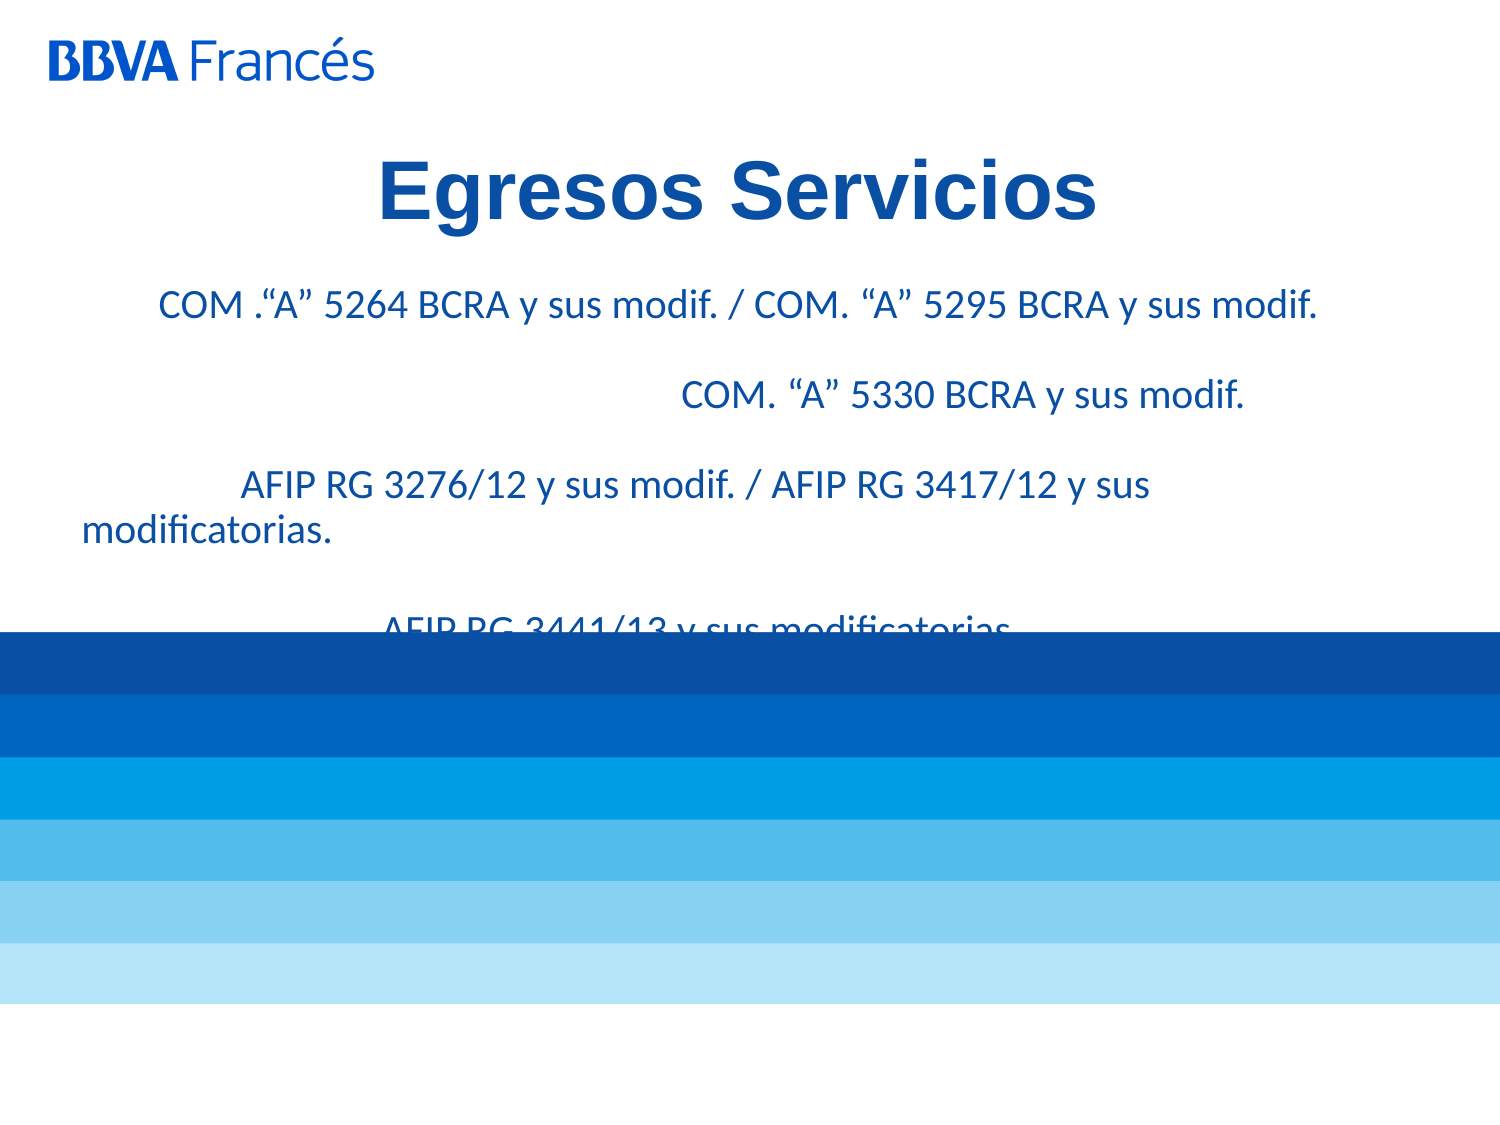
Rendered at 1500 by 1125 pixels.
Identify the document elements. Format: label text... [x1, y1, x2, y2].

picture [0, 820, 1500, 1125]
text_box Egresos Servicios COM .“A” 5264 BCRA y sus modif. / COM. “A” 5295 BCRA y sus modif. COM. “A” 5330 BCRA y sus modif. AFIP RG 3276/12 y sus modif. / AFIP RG 3417/12 y sus modificatorias. AFIP RG 3441/13 y sus modificatorias. [81, 147, 1397, 743]
picture [0, 0, 1500, 757]
